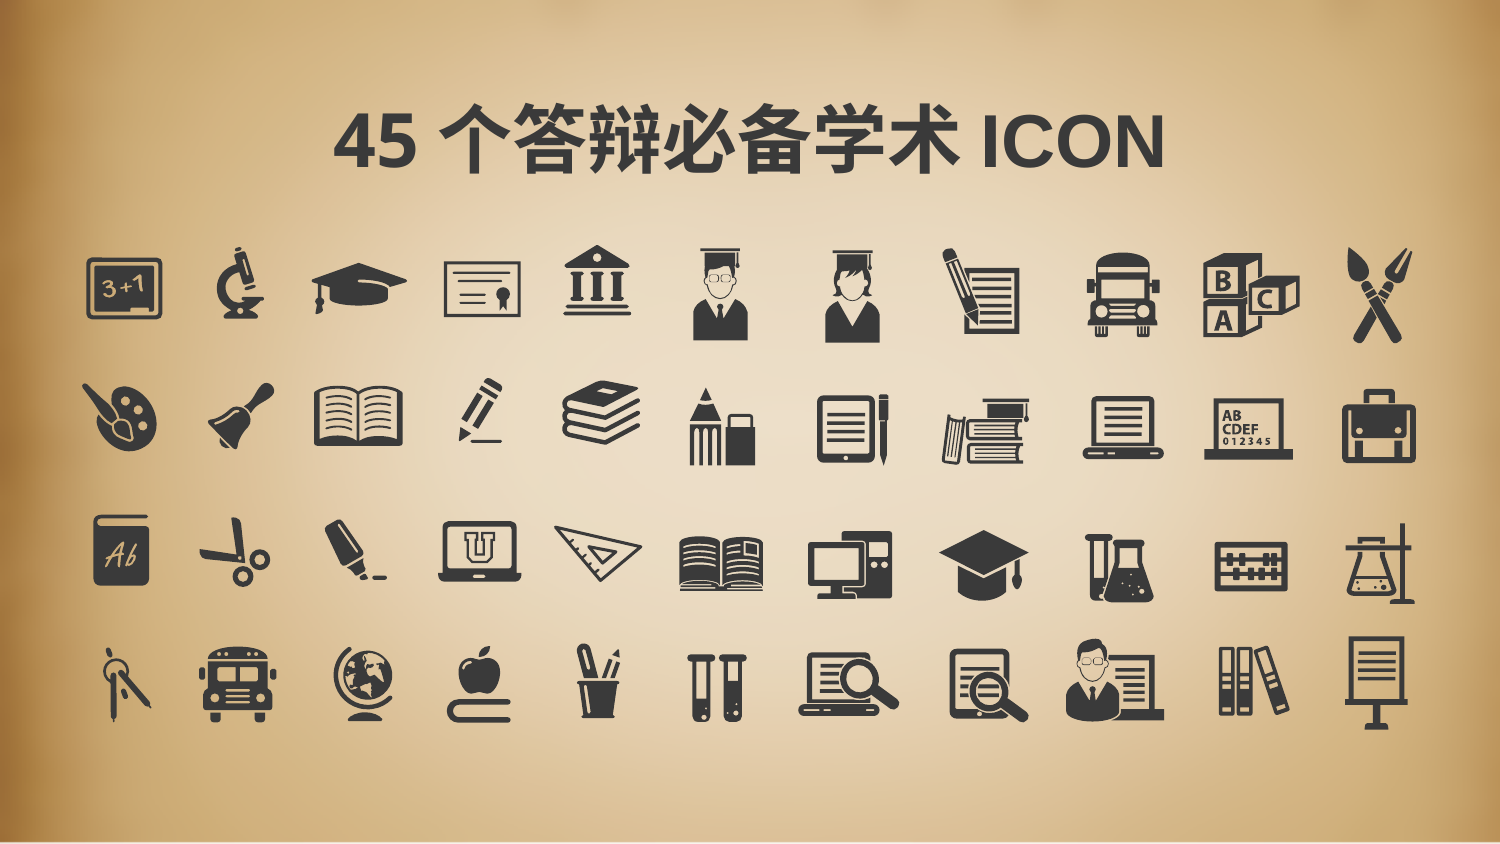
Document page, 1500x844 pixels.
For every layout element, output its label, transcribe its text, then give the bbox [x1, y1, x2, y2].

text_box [81, 244, 1416, 730]
text_box 45个答辩必备学术ICON [258, 84, 1243, 190]
picture [0, 0, 1500, 844]
